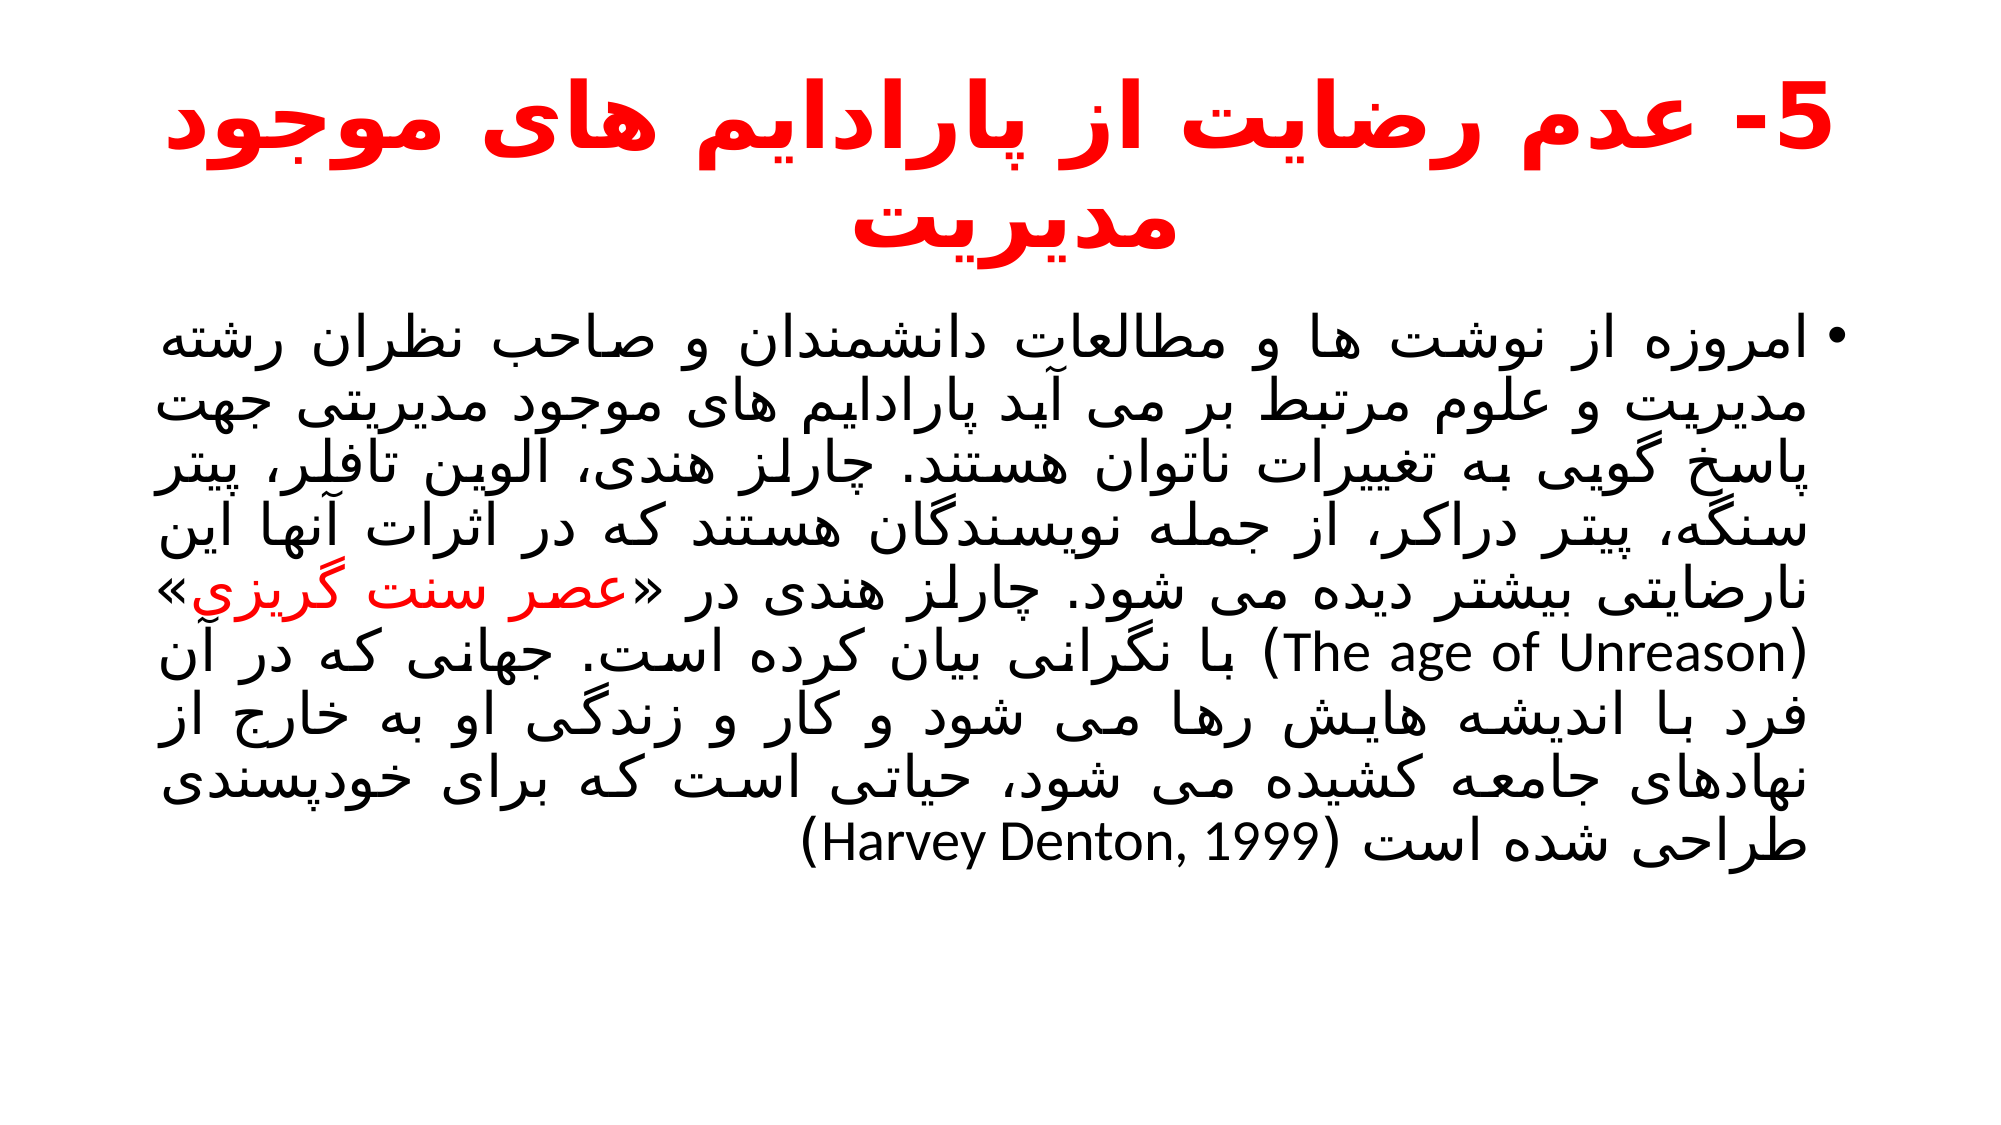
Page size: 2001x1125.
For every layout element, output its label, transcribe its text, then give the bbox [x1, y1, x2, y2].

list امروزه از نوشت ها و مطالعات دانشمندان و صاحب نظران رشته مدیریت و علوم مرتبط بر می آید پارادایم های موجود مدیریتی جهت پاسخ گویی به تغییرات ناتوان هستند. چارلز هندی، الوین تافلر، پیتر سنگه، پیتر دراکر، از جمله نویسندگان هستند که در اثرات آنها این نارضایتی بیشتر دیده می شود. چارلز هندی در «عصر سنت گریزی» (The age of Unreason) با نگرانی بیان کرده است. جهانی که در آن فرد با اندیشه هایش رها می شود و کار و زندگی او به خارج از نهادهای جامعه کشیده می شود، حیاتی است که برای خودپسندی طراحی شده است (Harvey Denton, 1999) [137, 299, 1863, 1014]
title 5- عدم رضایت از پارادایم های موجود مدیریت [137, 59, 1863, 278]
